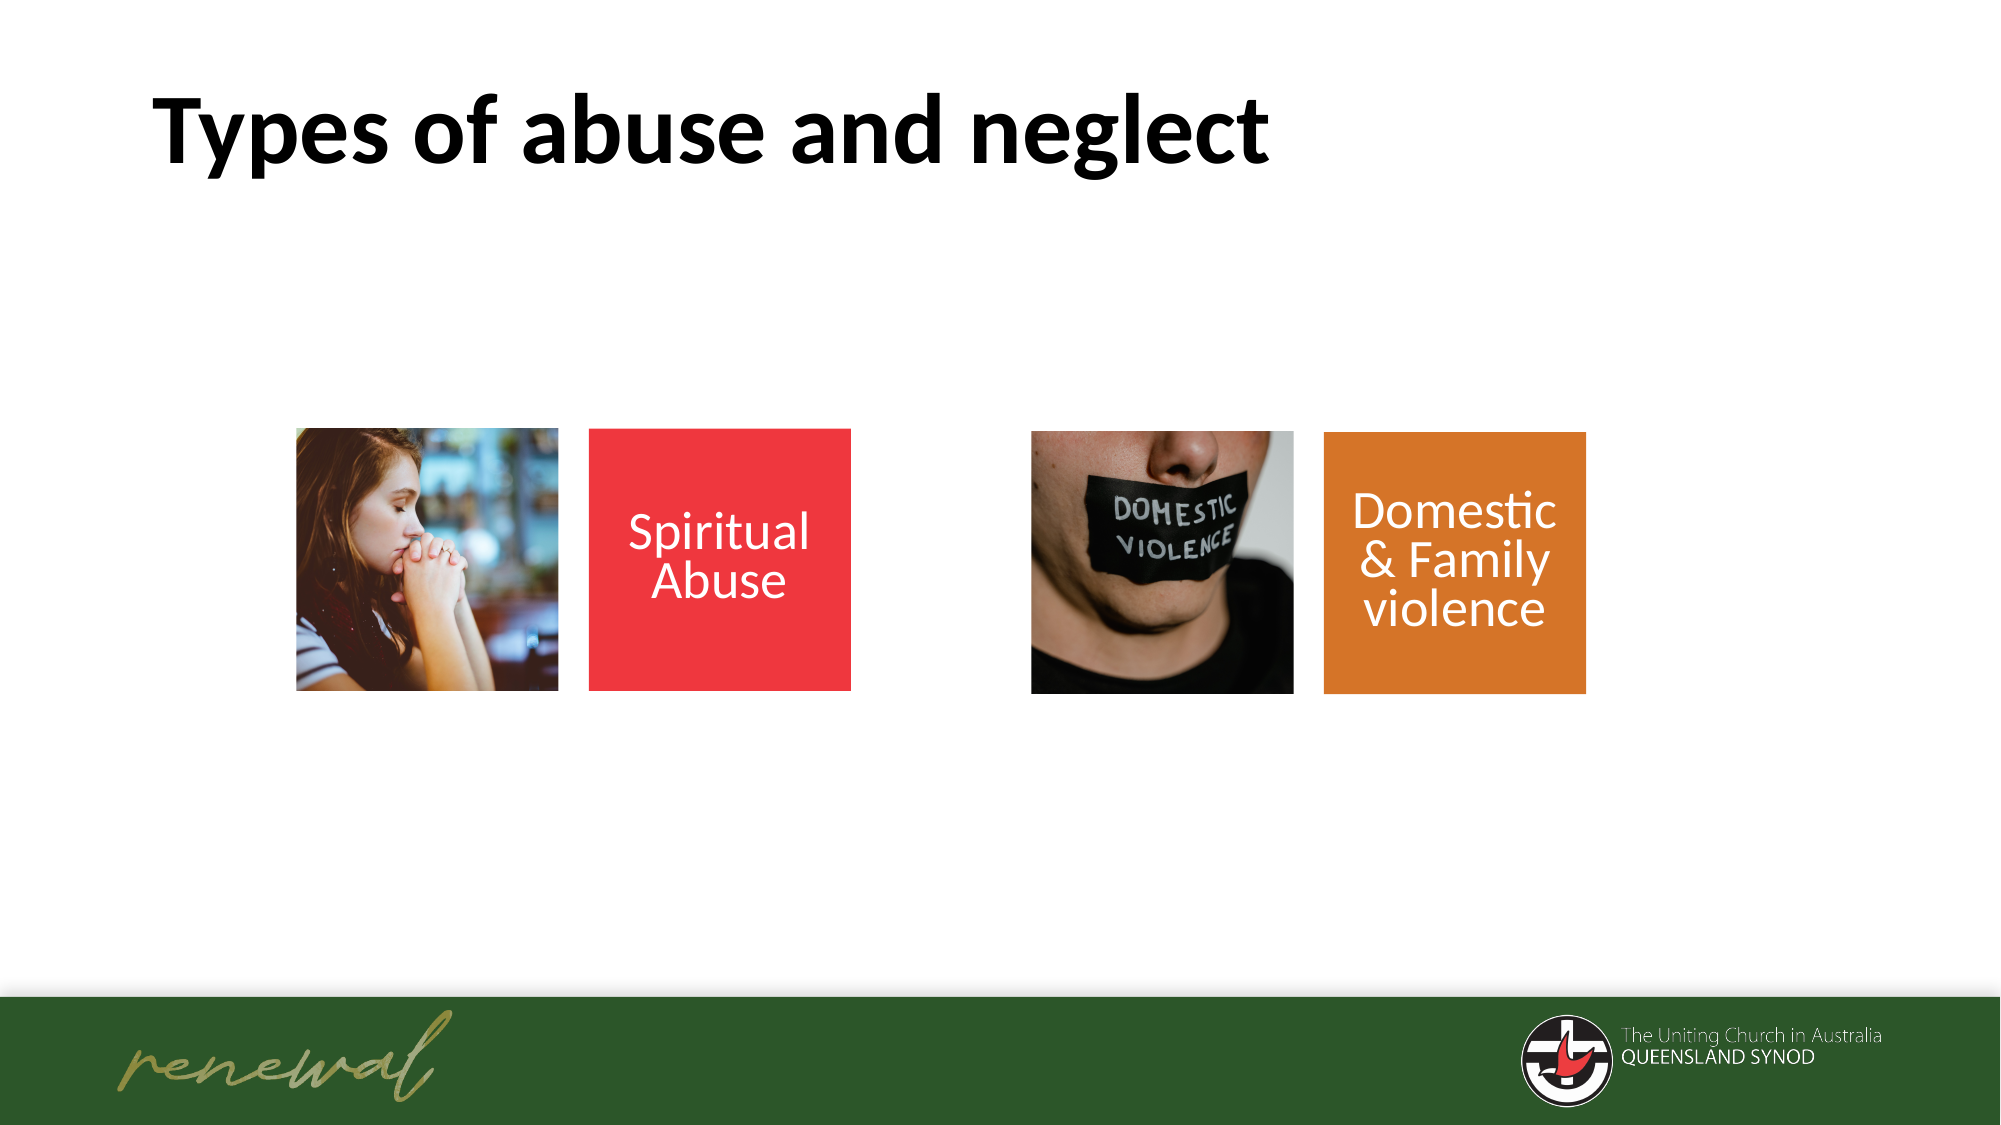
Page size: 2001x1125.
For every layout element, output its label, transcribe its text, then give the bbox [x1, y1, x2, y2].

text_box Types of abuse and neglect [137, 28, 1863, 246]
text_box Domestic & Family violence [1323, 432, 1587, 695]
picture [296, 428, 559, 691]
picture [1031, 431, 1294, 694]
text_box Spiritual Abuse [588, 428, 851, 691]
picture [1518, 1011, 1884, 1111]
